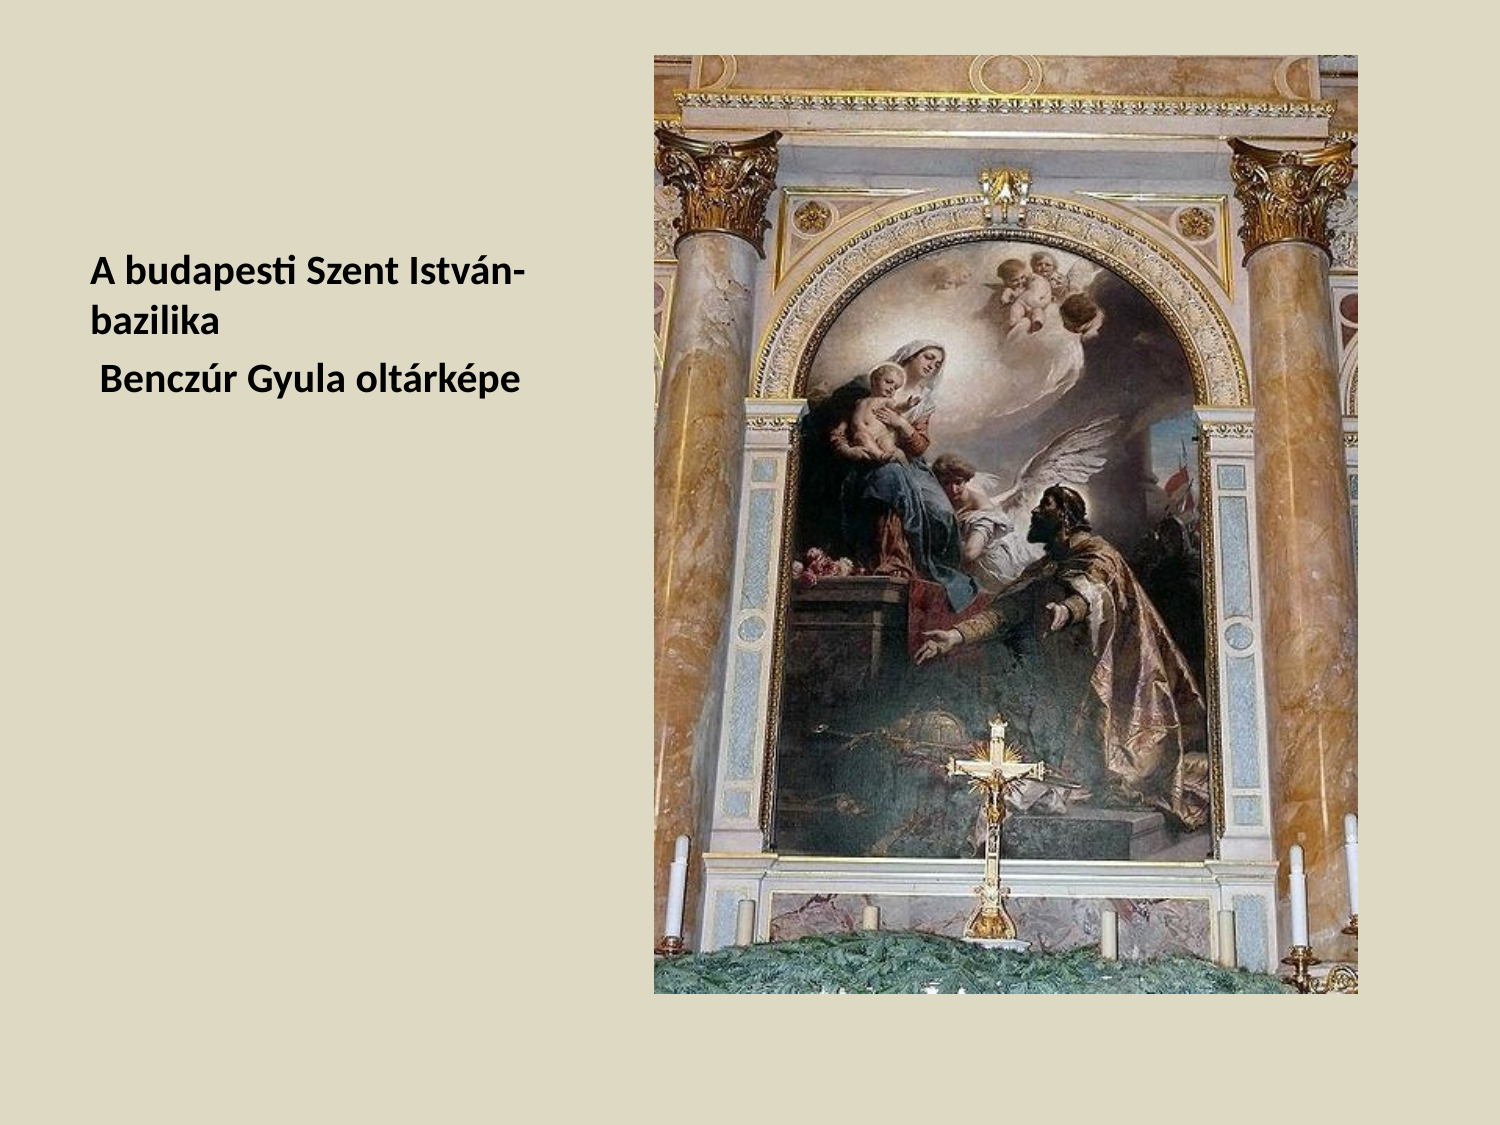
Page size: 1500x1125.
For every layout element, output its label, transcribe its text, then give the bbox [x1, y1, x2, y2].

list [653, 55, 1358, 994]
list A budapesti Szent István-bazilika Benczúr Gyula oltárképe [75, 235, 569, 1005]
